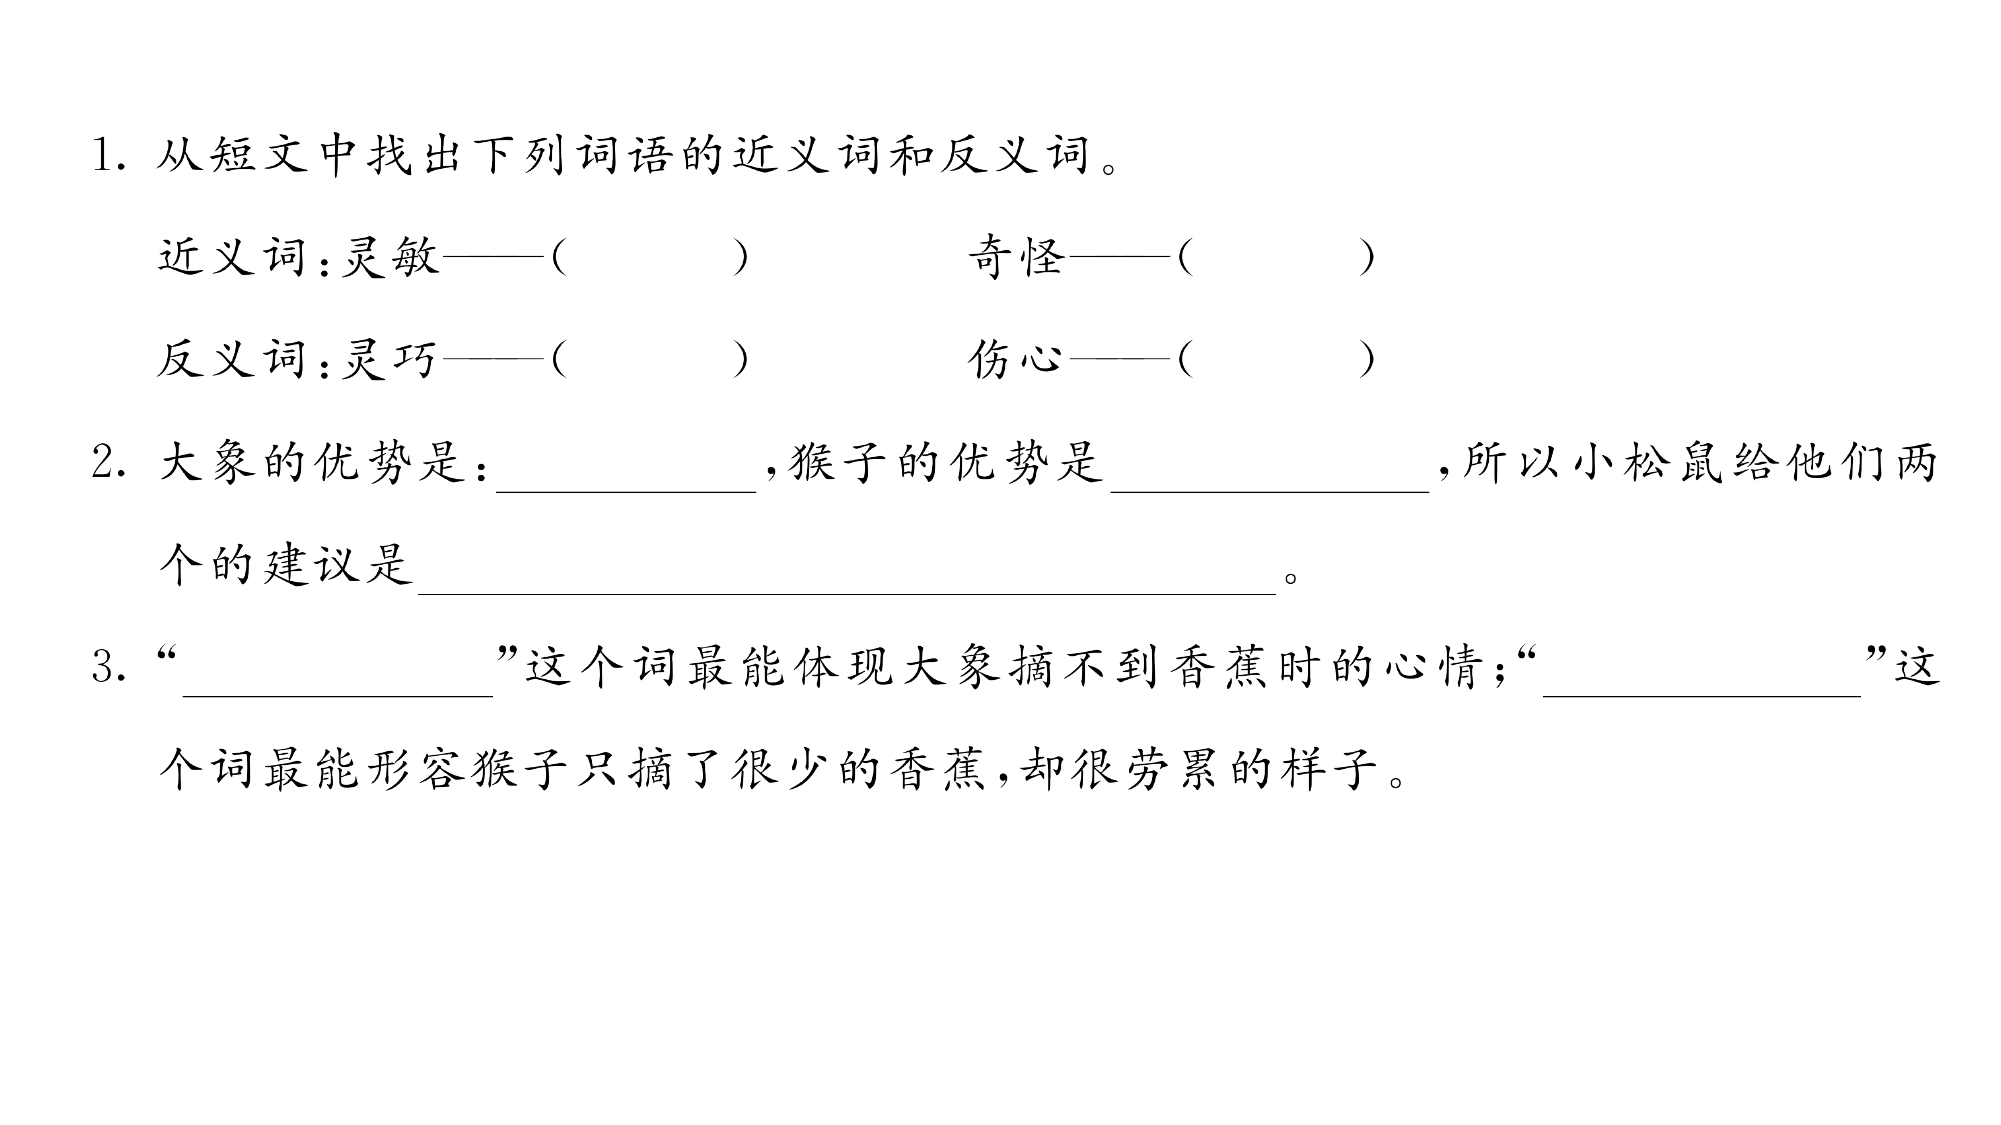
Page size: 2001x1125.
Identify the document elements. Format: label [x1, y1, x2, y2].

picture [88, 118, 1979, 800]
